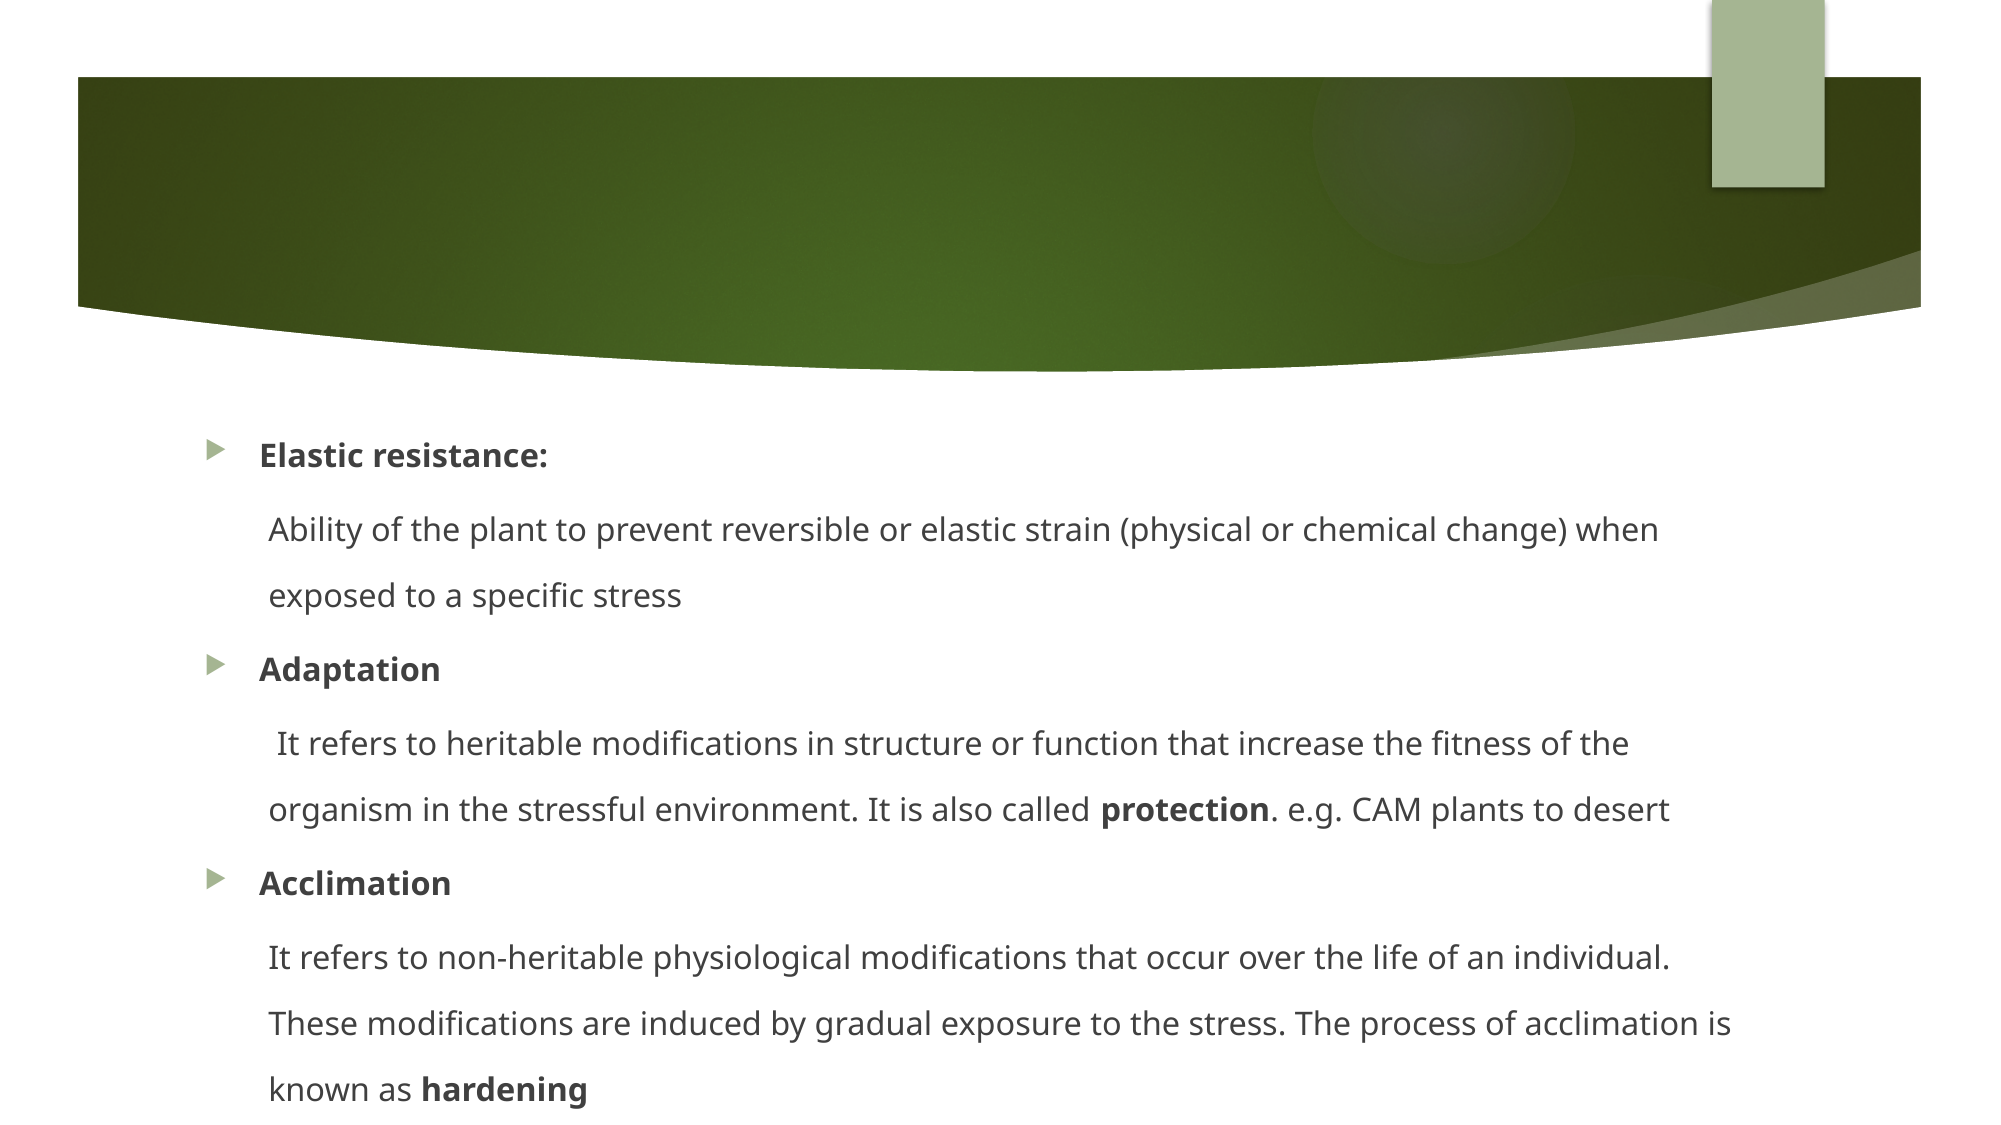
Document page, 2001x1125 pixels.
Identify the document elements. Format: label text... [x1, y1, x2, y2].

list Elastic resistance: Ability of the plant to prevent reversible or elastic strain (physical or chemical change) when exposed to a specific stress Adaptation It refers to heritable modifications in structure or function that increase the fitness of the organism in the stressful environment. It is also called protection. e.g. CAM plants to desert Acclimation It refers to non-heritable physiological modifications that occur over the life of an individual. These modifications are induced by gradual exposure to the stress. The process of acclimation is known as hardening [189, 399, 1755, 1125]
